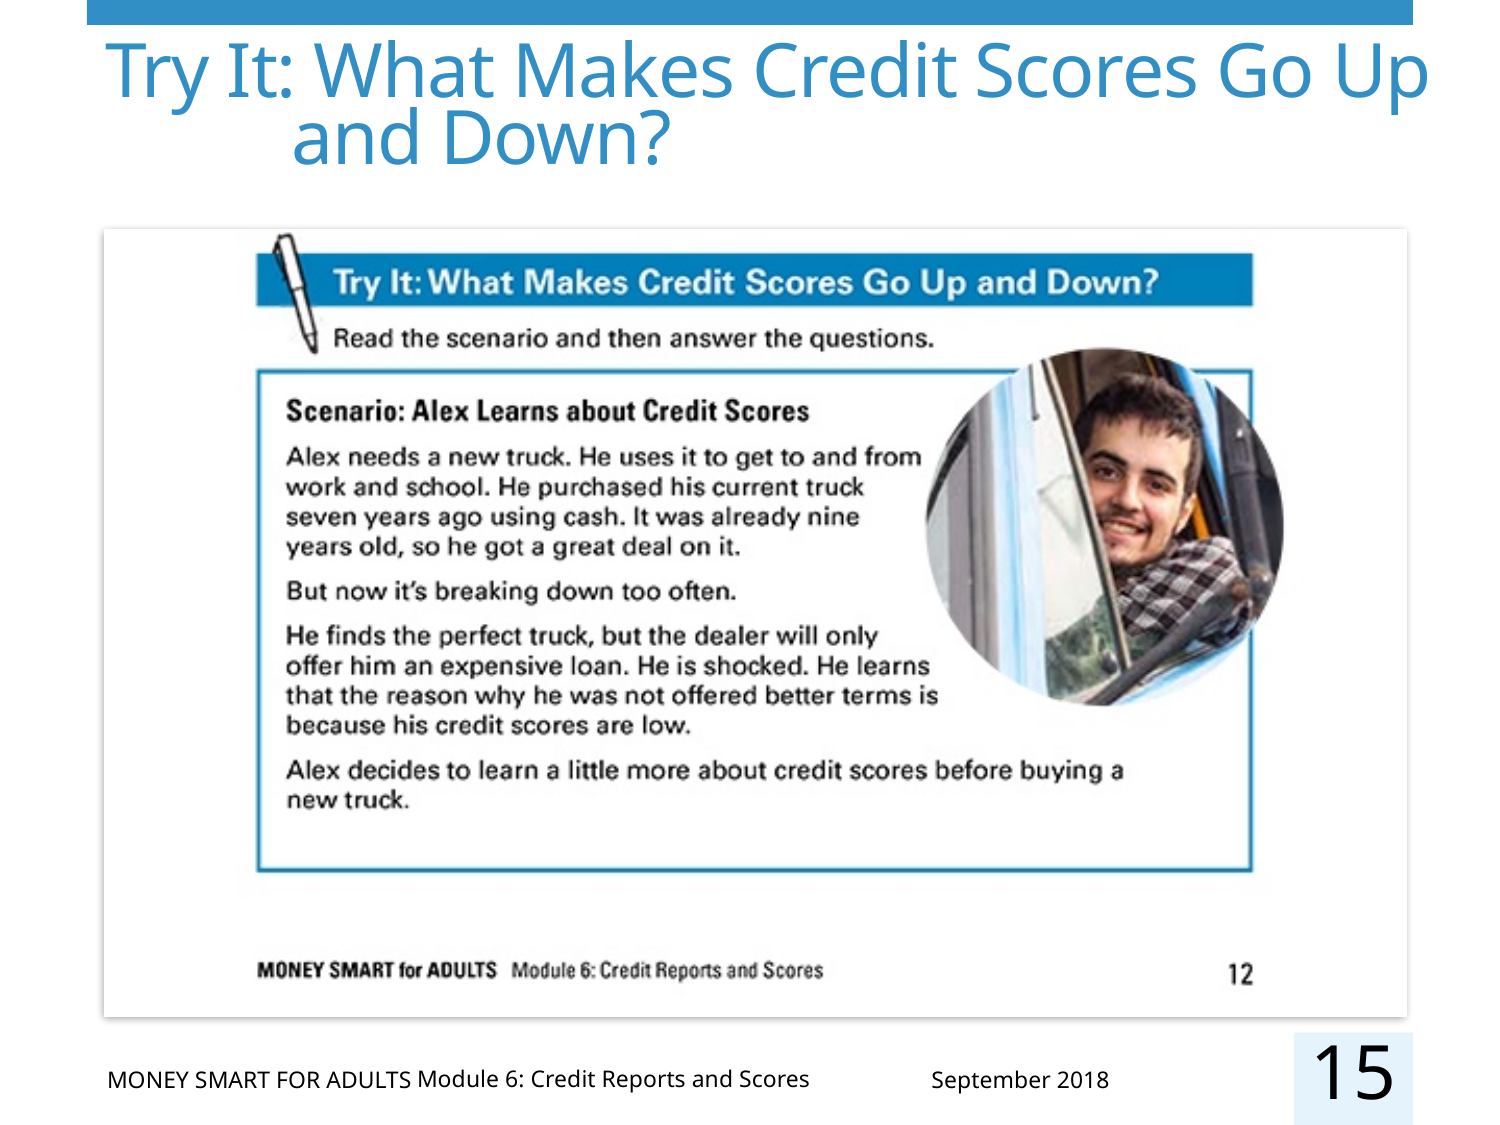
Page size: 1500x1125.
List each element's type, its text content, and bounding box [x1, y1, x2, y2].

title Try It: What Makes Credit Scores Go Up and Down? [89, 42, 1457, 188]
slide_number 15 [1294, 1024, 1414, 1092]
picture [104, 228, 1408, 1017]
